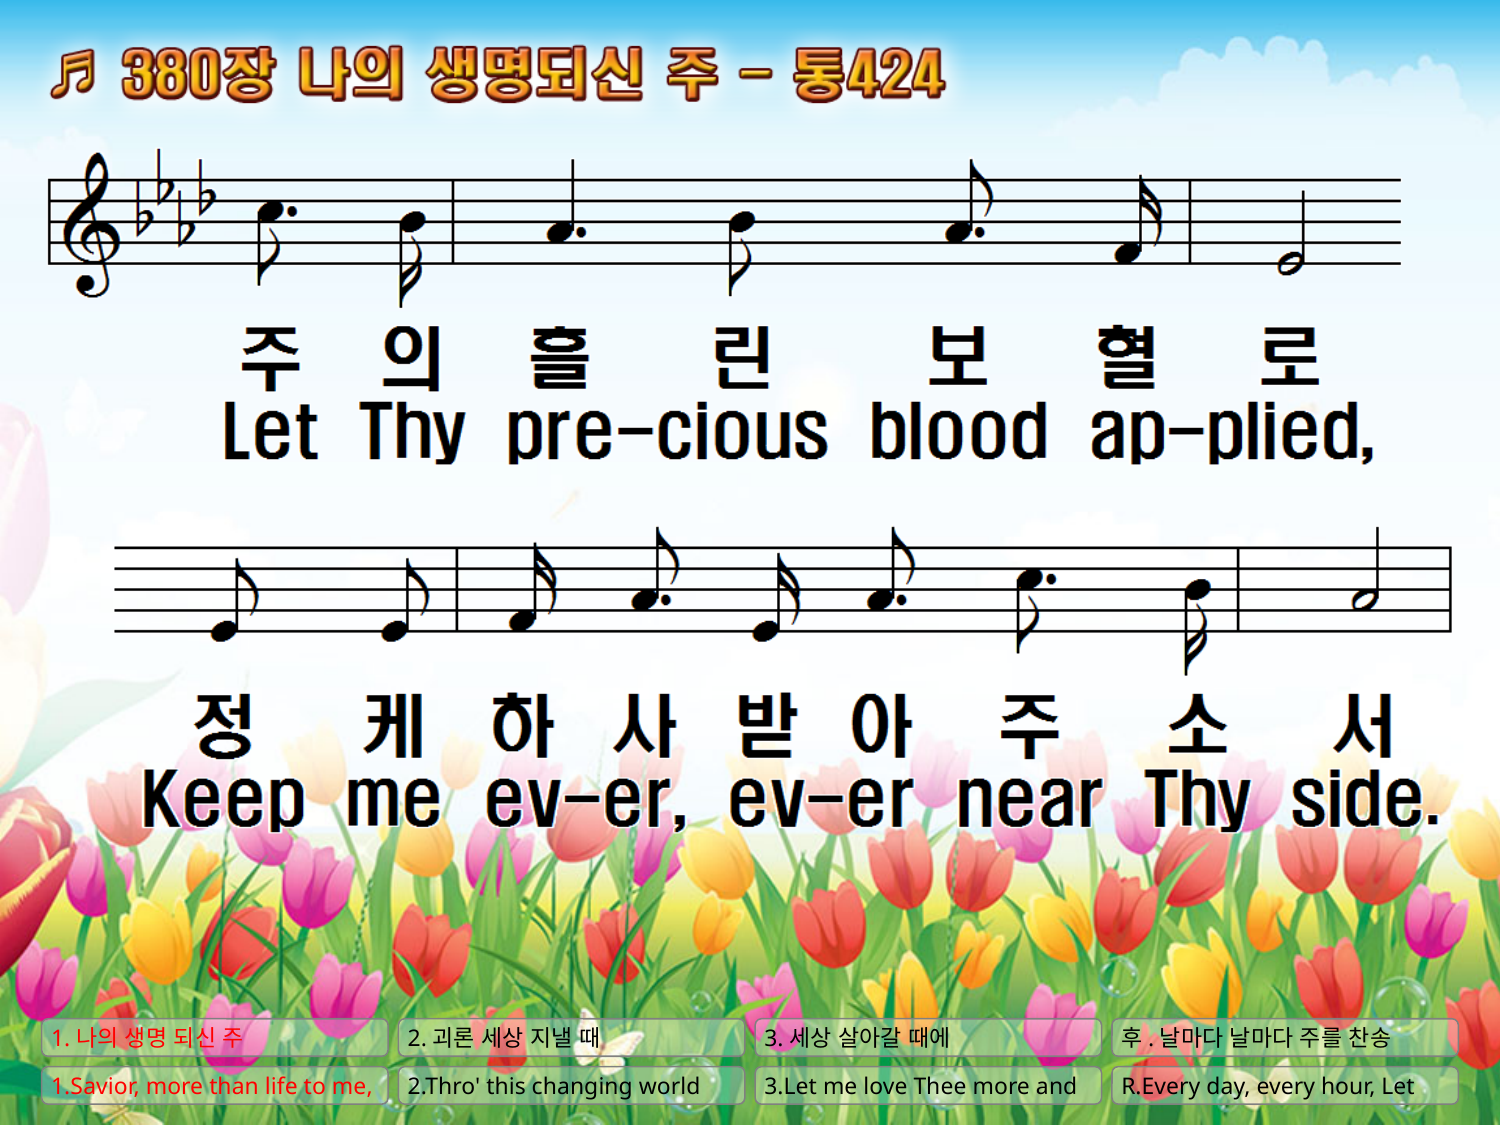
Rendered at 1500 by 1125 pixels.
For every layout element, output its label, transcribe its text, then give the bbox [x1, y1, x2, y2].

text_box 후.날마다 날마다 주를 찬송 [1111, 1018, 1459, 1057]
text_box 3.Let me love Thee more and [755, 1066, 1102, 1105]
text_box R.Every day, every hour, Let [1111, 1066, 1459, 1105]
text_box 1.나의 생명 되신 주 [41, 1018, 389, 1057]
text_box 2.괴론 세상 지낼 때 [398, 1018, 745, 1057]
text_box 1.Savior, more than life to me, [41, 1066, 389, 1105]
text_box 3.세상 살아갈 때에 [755, 1018, 1102, 1057]
text_box 2.Thro' this changing world [398, 1066, 745, 1105]
picture [0, 0, 1500, 1125]
